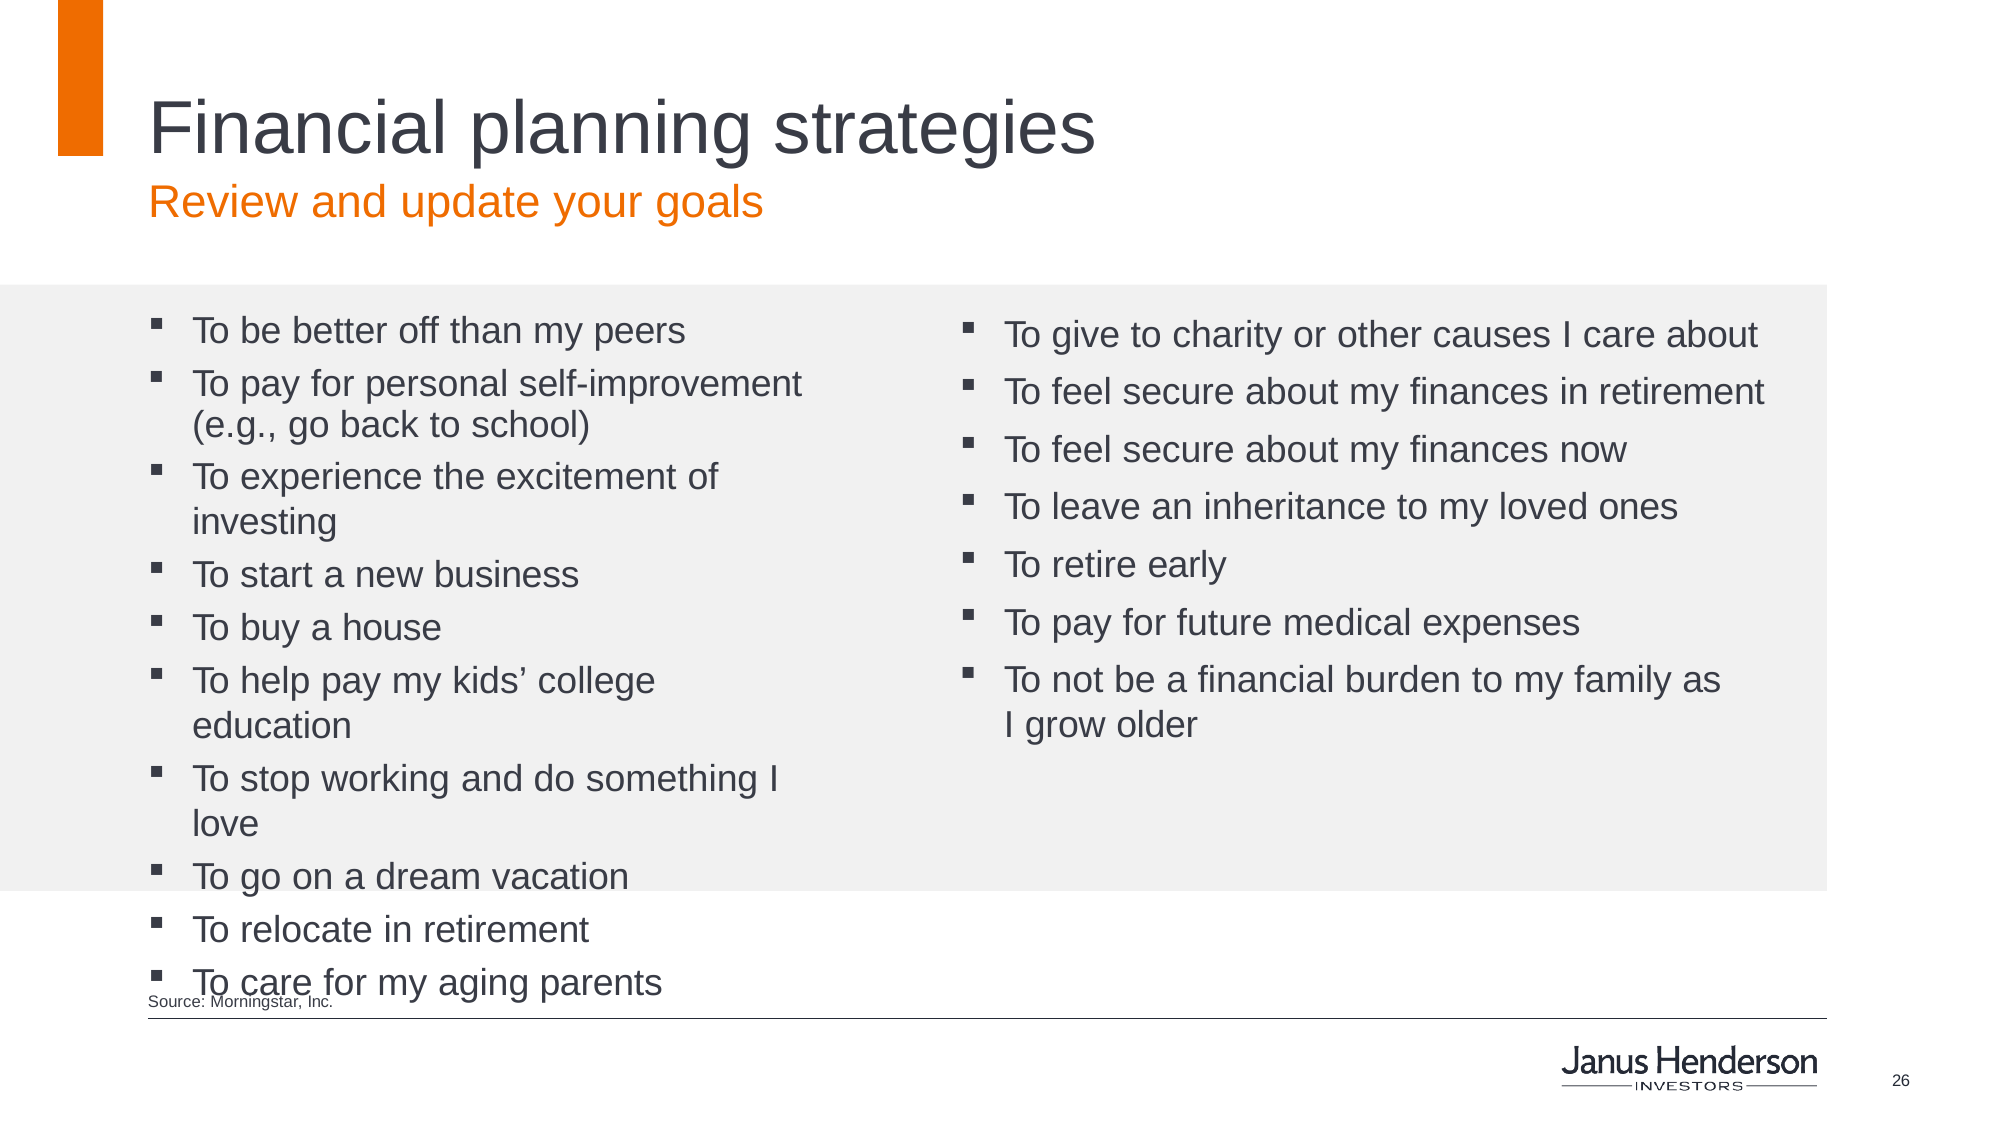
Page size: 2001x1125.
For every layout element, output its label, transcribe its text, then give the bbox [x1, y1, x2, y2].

text_box To give to charity or other causes I care about To feel secure about my finances in retirement To feel secure about my finances now To leave an inheritance to my loved ones To retire early To pay for future medical expenses To not be a financial burden to my family as I grow older [957, 295, 1773, 746]
slide_number 14 [1885, 1069, 1919, 1125]
text_box Source: Morningstar, Inc. [145, 1003, 338, 1011]
picture [1533, 1016, 1845, 1119]
text_box [0, 284, 1827, 891]
title Financial planning strategies Review and update your goals [141, 71, 1864, 267]
list To be better off than my peers To pay for personal self-improvement (e.g., go back to school) To experience the excitement of investing To start a new business To buy a house To help pay my kids’ college education To stop working and do something I love To go on a dream vacation To relocate in retirement To care for my aging parents [145, 295, 882, 1003]
